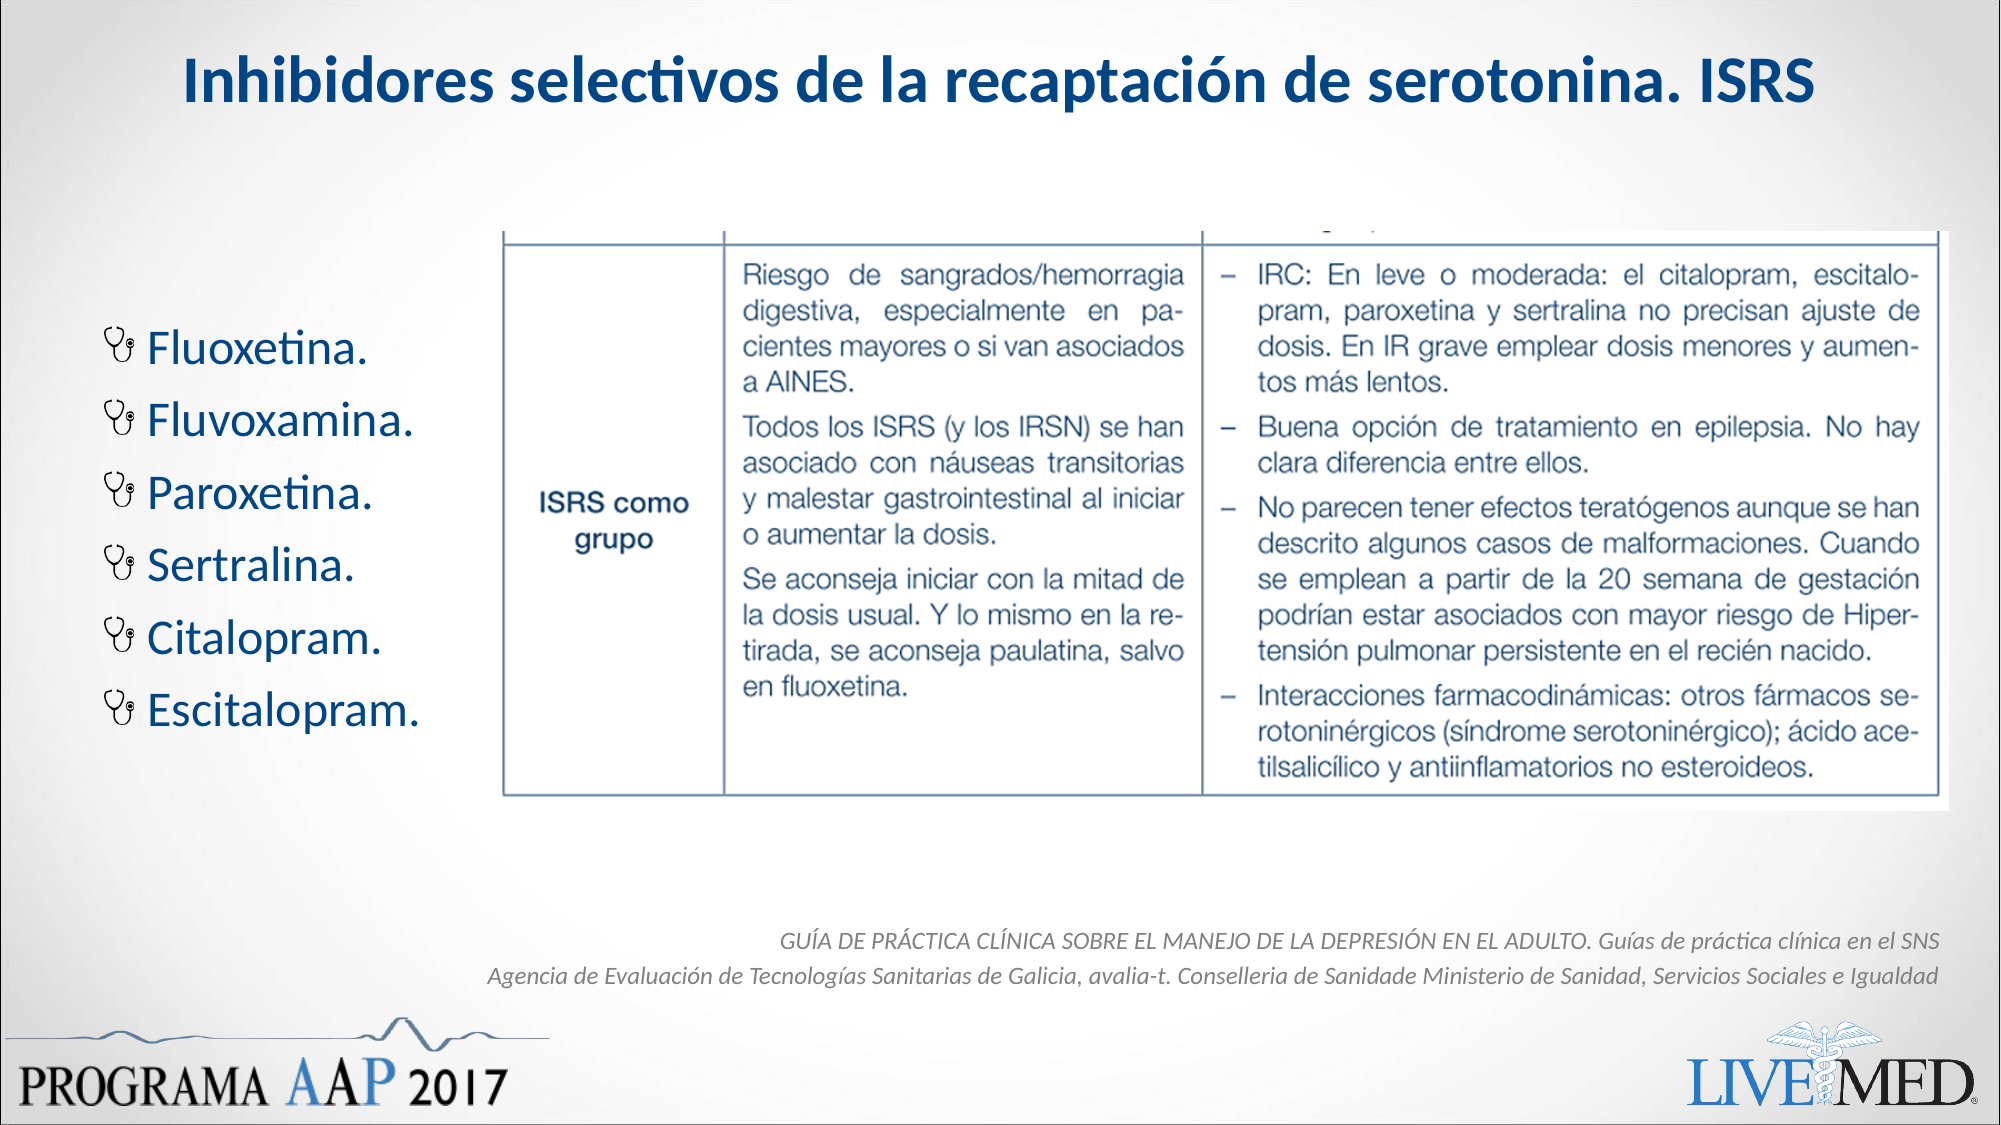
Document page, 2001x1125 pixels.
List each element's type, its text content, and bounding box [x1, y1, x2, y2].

picture [104, 616, 134, 652]
list GUÍA DE PRÁCTICA CLÍNICA SOBRE EL MANEJO DE LA DEPRESIÓN EN EL ADULTO. Guías de práctica clínica en el SNS Agencia de Evaluación de Tecnologías Sanitarias de Galicia, avalia-t. Conselleria de Sanidade Ministerio de Sanidad, Servicios Sociales e Igualdad [56, 916, 1957, 1000]
picture [104, 326, 134, 362]
picture [104, 689, 134, 725]
picture [0, 0, 2001, 1125]
picture [104, 471, 134, 507]
list Fluoxetina. Fluvoxamina. Paroxetina. Sertralina. Citalopram. Escitalopram. [0, 166, 1900, 920]
picture [104, 399, 134, 435]
picture [104, 544, 134, 580]
title Inhibidores selectivos de la recaptación de serotonina. ISRS [99, 26, 1900, 126]
